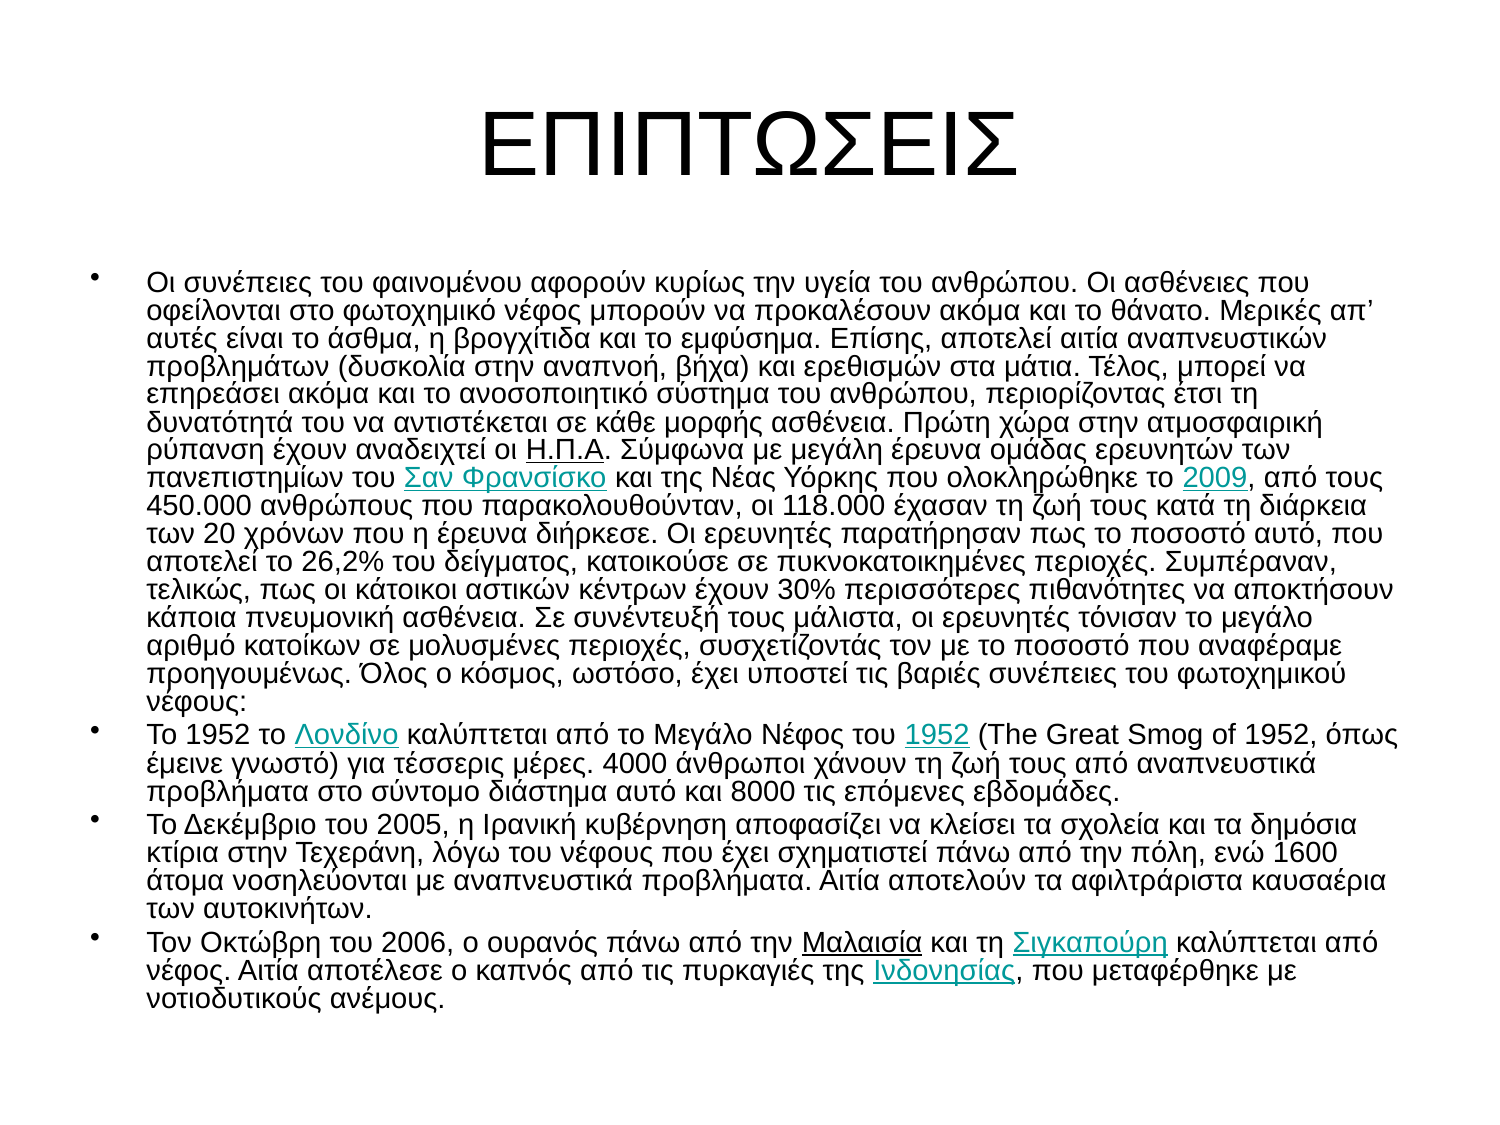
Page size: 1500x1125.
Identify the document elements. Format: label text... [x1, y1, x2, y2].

list Οι συνέπειες του φαινομένου αφορούν κυρίως την υγεία του ανθρώπου. Οι ασθένειες που οφείλονται στο φωτοχημικό νέφος μπορούν να προκαλέσουν ακόμα και το θάνατο. Μερικές απ’ αυτές είναι το άσθμα, η βρογχίτιδα και το εμφύσημα. Επίσης, αποτελεί αιτία αναπνευστικών προβλημάτων (δυσκολία στην αναπνοή, βήχα) και ερεθισμών στα μάτια. Τέλος, μπορεί να επηρεάσει ακόμα και το ανοσοποιητικό σύστημα του ανθρώπου, περιορίζοντας έτσι τη δυνατότητά του να αντιστέκεται σε κάθε μορφής ασθένεια. Πρώτη χώρα στην ατμοσφαιρική ρύπανση έχουν αναδειχτεί οι Η.Π.Α. Σύμφωνα με μεγάλη έρευνα ομάδας ερευνητών των πανεπιστημίων του Σαν Φρανσίσκο και της Νέας Υόρκης που ολοκληρώθηκε το 2009, από τους 450.000 ανθρώπους που παρακολουθούνταν, οι 118.000 έχασαν τη ζωή τους κατά τη διάρκεια των 20 χρόνων που η έρευνα διήρκεσε. Οι ερευνητές παρατήρησαν πως το ποσοστό αυτό, που αποτελεί το 26,2% του δείγματος, κατοικούσε σε πυκνοκατοικημένες περιοχές. Συμπέραναν, τελικώς, πως οι κάτοικοι αστικών κέντρων έχουν 30% περισσότερες πιθανότητες να αποκτήσουν κάποια πνευμονική ασθένεια. Σε συνέντευξή τους μάλιστα, οι ερευνητές τόνισαν το μεγάλο αριθμό κατοίκων σε μολυσμένες περιοχές, συσχετίζοντάς τον με το ποσοστό που αναφέραμε προηγουμένως. Όλος ο κόσμος, ωστόσο, έχει υποστεί τις βαριές συνέπειες του φωτοχημικού νέφους: Το 1952 το Λονδίνο καλύπτεται από το Μεγάλο Νέφος του 1952 (The Great Smog of 1952, όπως έμεινε γνωστό) για τέσσερις μέρες. 4000 άνθρωποι χάνουν τη ζωή τους από αναπνευστικά προβλήματα στο σύντομο διάστημα αυτό και 8000 τις επόμενες εβδομάδες. Το Δεκέμβριο του 2005, η Ιρανική κυβέρνηση αποφασίζει να κλείσει τα σχολεία και τα δημόσια κτίρια στην Τεχεράνη, λόγω του νέφους που έχει σχηματιστεί πάνω από την πόλη, ενώ 1600 άτομα νοσηλεύονται με αναπνευστικά προβλήματα. Αιτία αποτελούν τα αφιλτράριστα καυσαέρια των αυτοκινήτων. Τον Οκτώβρη του 2006, ο ουρανός πάνω από την Μαλαισία και τη Σιγκαπούρη καλύπτεται από νέφος. Αιτία αποτέλεσε ο καπνός από τις πυρκαγιές της Ινδονησίας, που μεταφέρθηκε με νοτιοδυτικούς ανέμους. [74, 262, 1426, 1006]
title ΕΠΙΠΤΩΣΕΙΣ [74, 44, 1426, 233]
